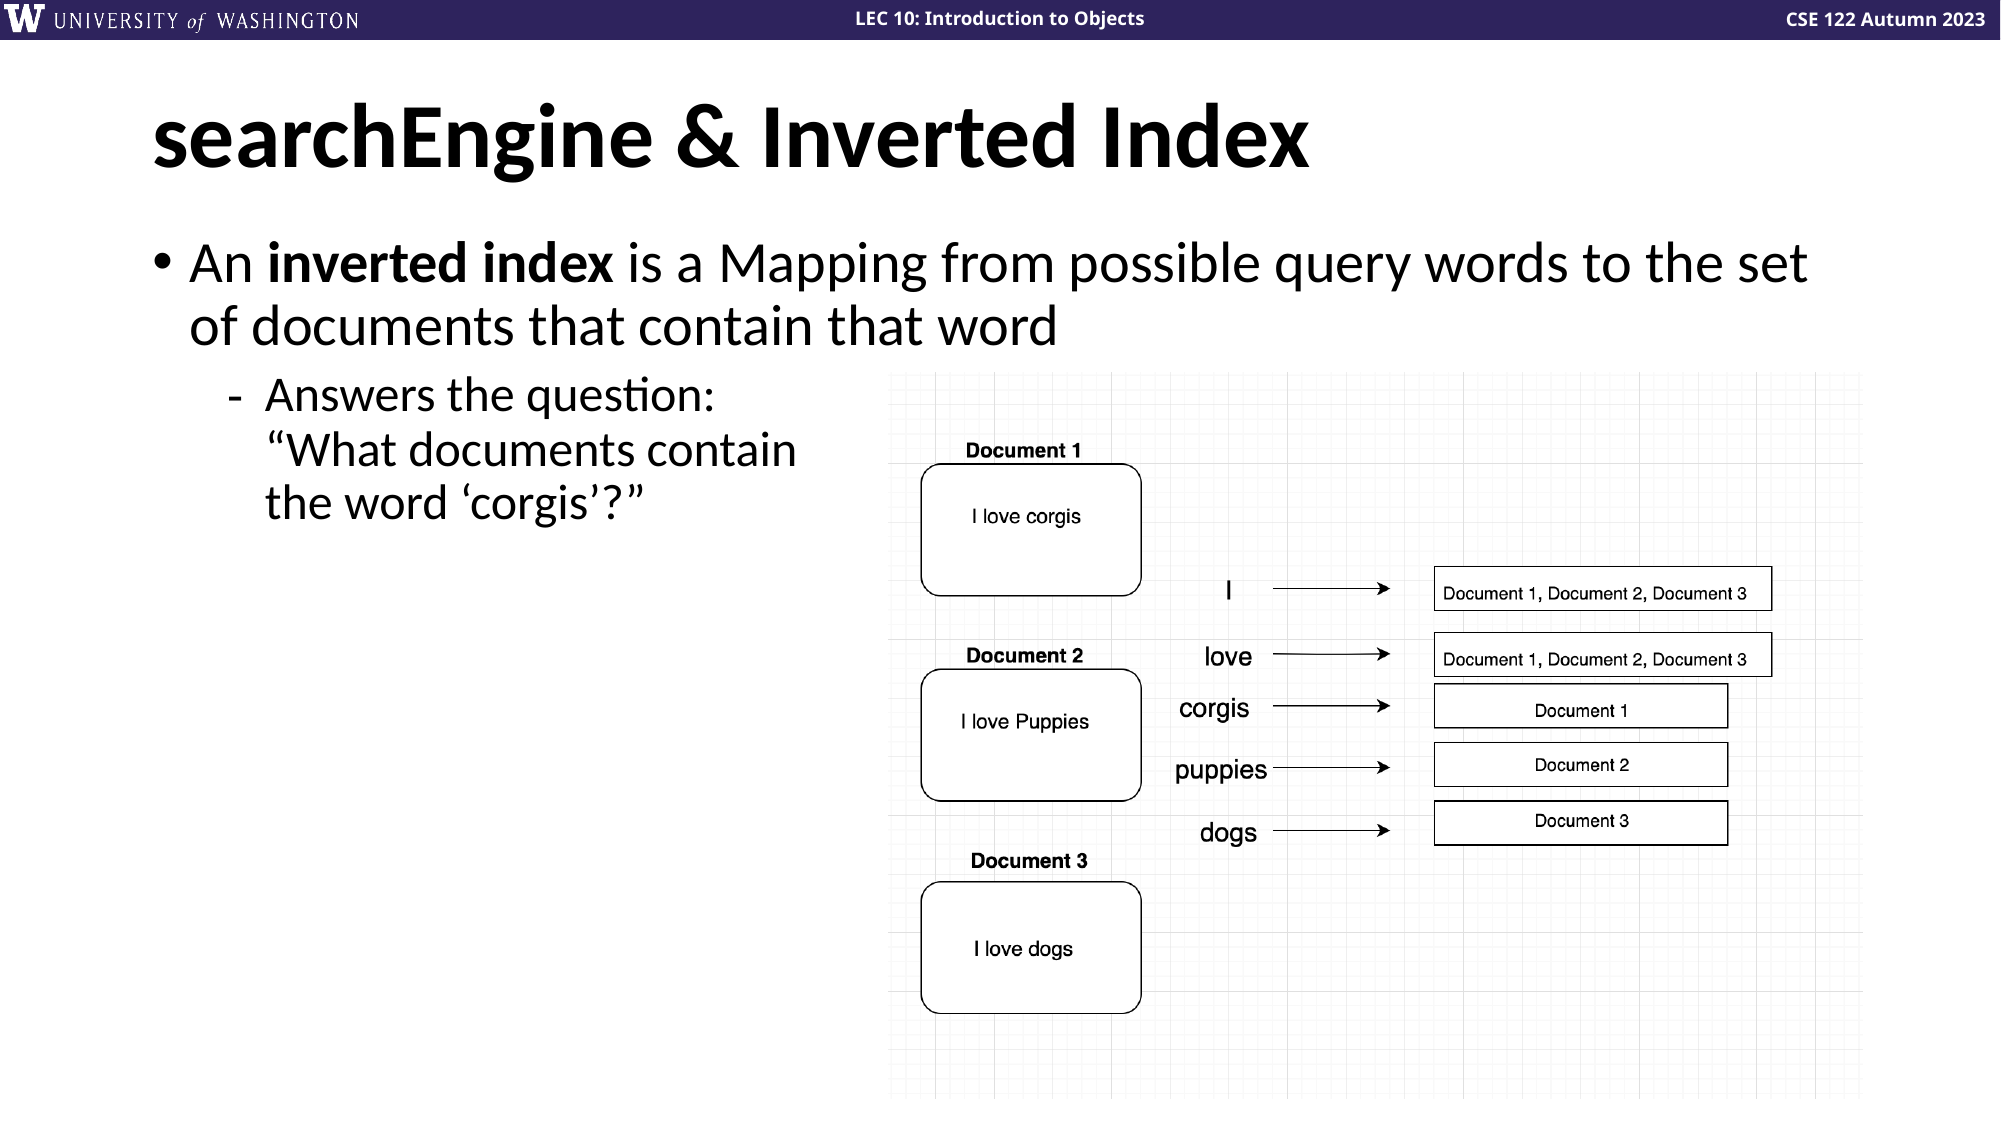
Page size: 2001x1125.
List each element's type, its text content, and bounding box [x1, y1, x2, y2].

list An inverted index is a Mapping from possible query words to the set of documents that contain that word Answers the question: “What documents contain the word ‘corgis’?” [137, 224, 1863, 1014]
title searchEngine & Inverted Index [137, 74, 1863, 200]
picture [4, 4, 358, 33]
picture [888, 372, 1863, 1099]
